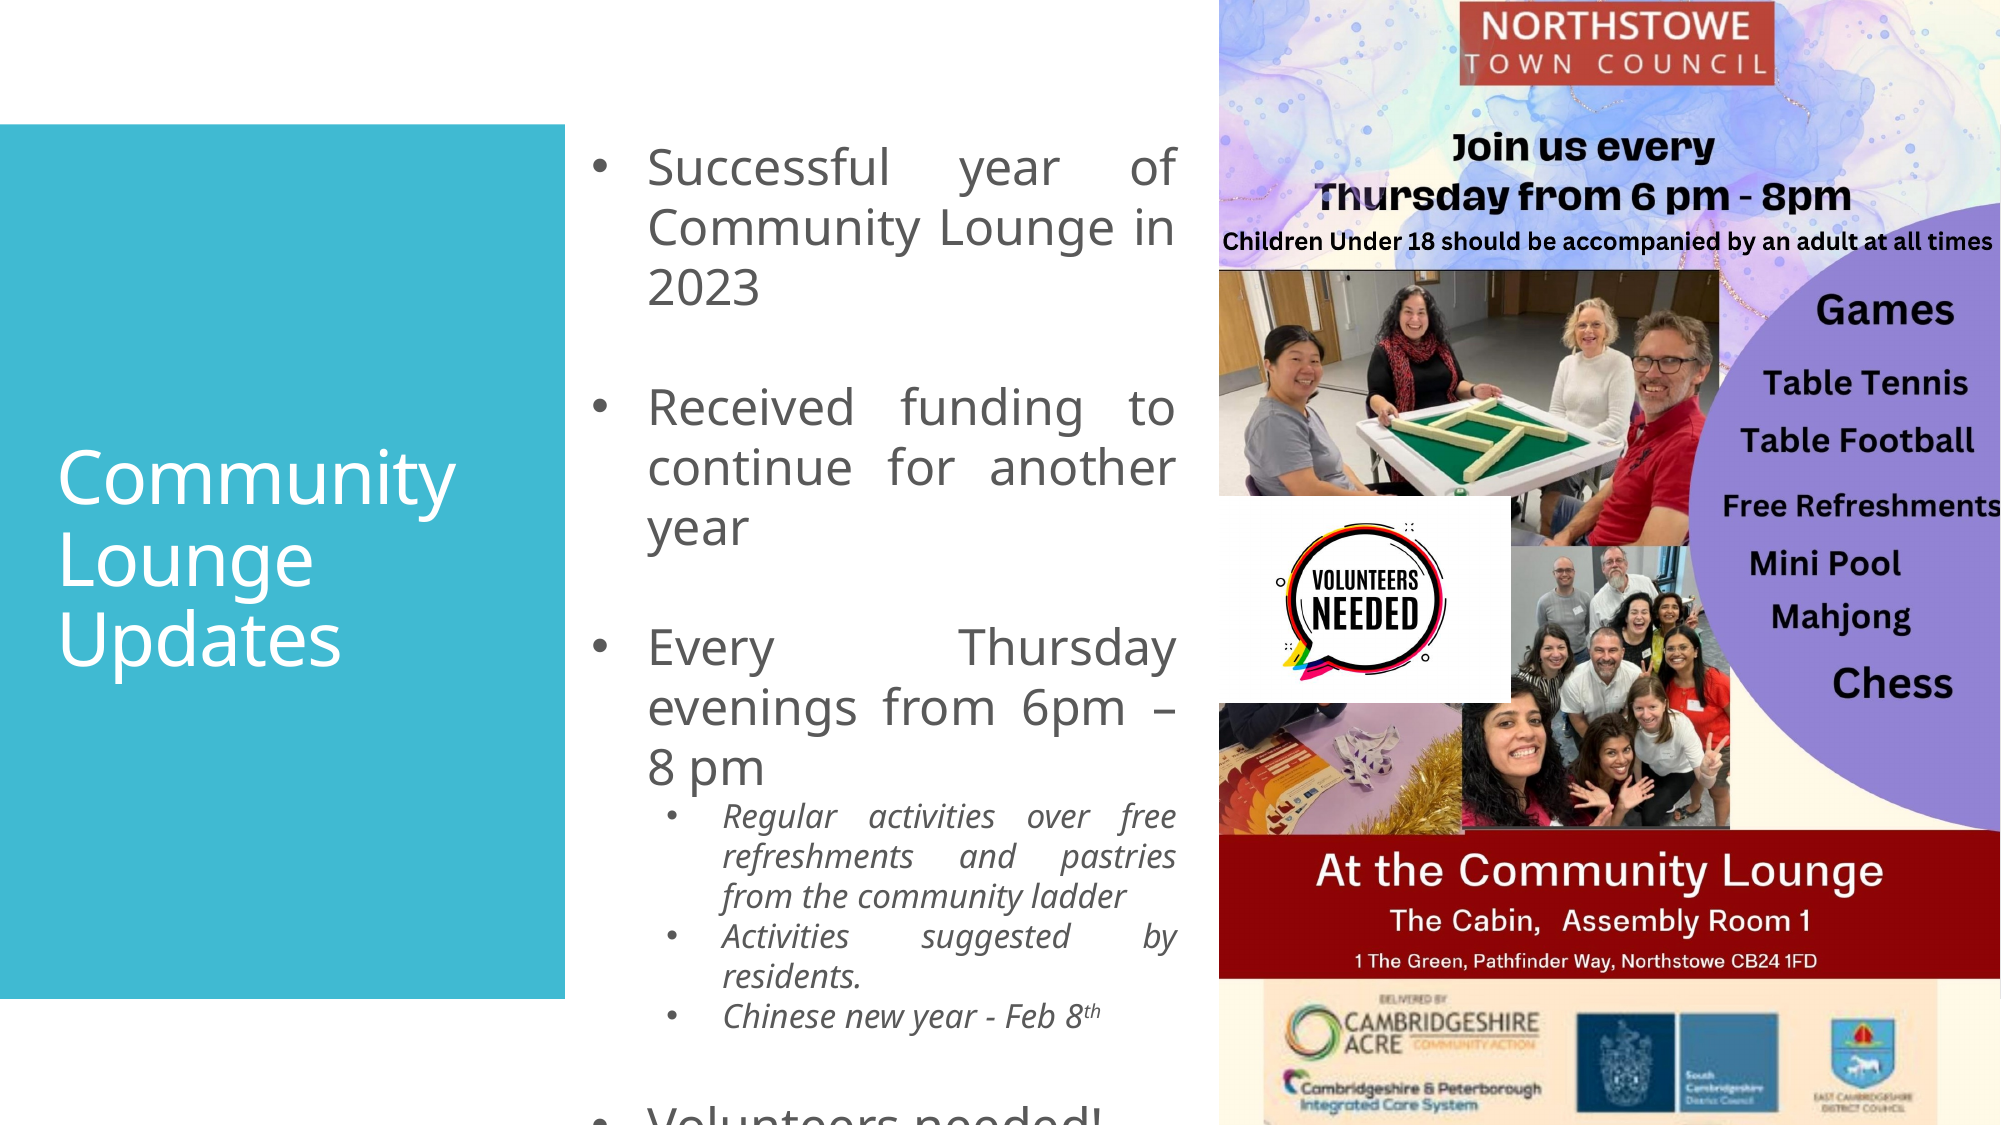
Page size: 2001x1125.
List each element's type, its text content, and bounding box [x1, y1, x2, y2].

text_box Successful year of Community Lounge in 2023 Received funding to continue for another year Every Thursday evenings from 6pm – 8 pm Regular activities over free refreshments and pastries from the community ladder Activities suggested by residents. Chinese new year - Feb 8th Volunteers needed! [576, 127, 1193, 1125]
title Community Lounge Updates [41, 184, 525, 940]
picture [1219, 0, 2000, 1125]
